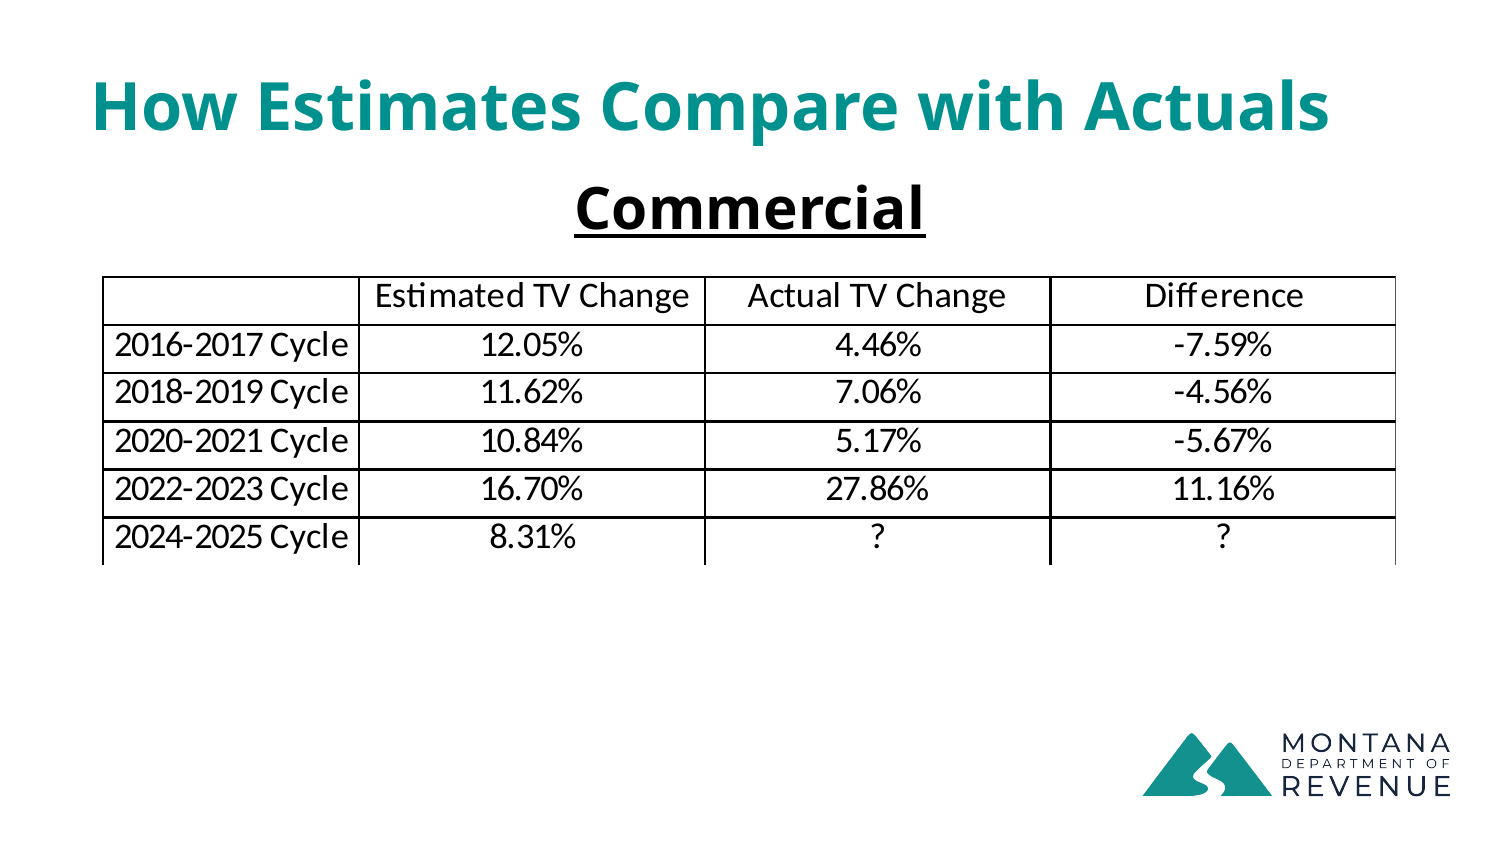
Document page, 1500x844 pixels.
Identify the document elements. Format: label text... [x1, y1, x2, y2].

picture [101, 275, 1399, 568]
picture [1142, 729, 1456, 804]
text_box Commercial [559, 135, 941, 274]
title How Estimates Compare with Actuals [75, 33, 1425, 175]
